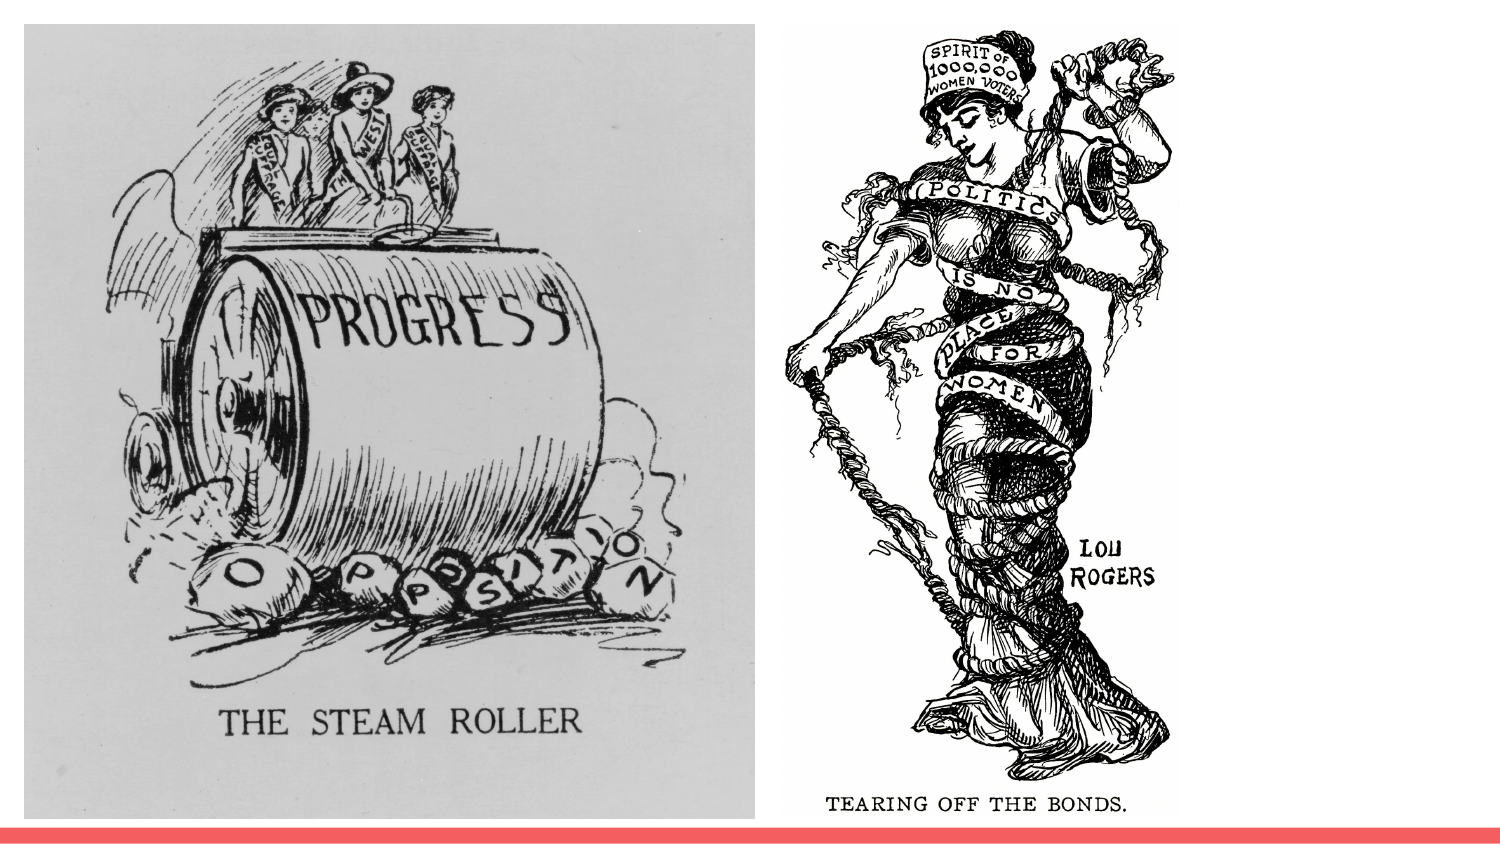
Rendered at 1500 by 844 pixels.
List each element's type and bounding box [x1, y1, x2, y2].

picture [24, 24, 755, 819]
picture [779, 24, 1180, 819]
